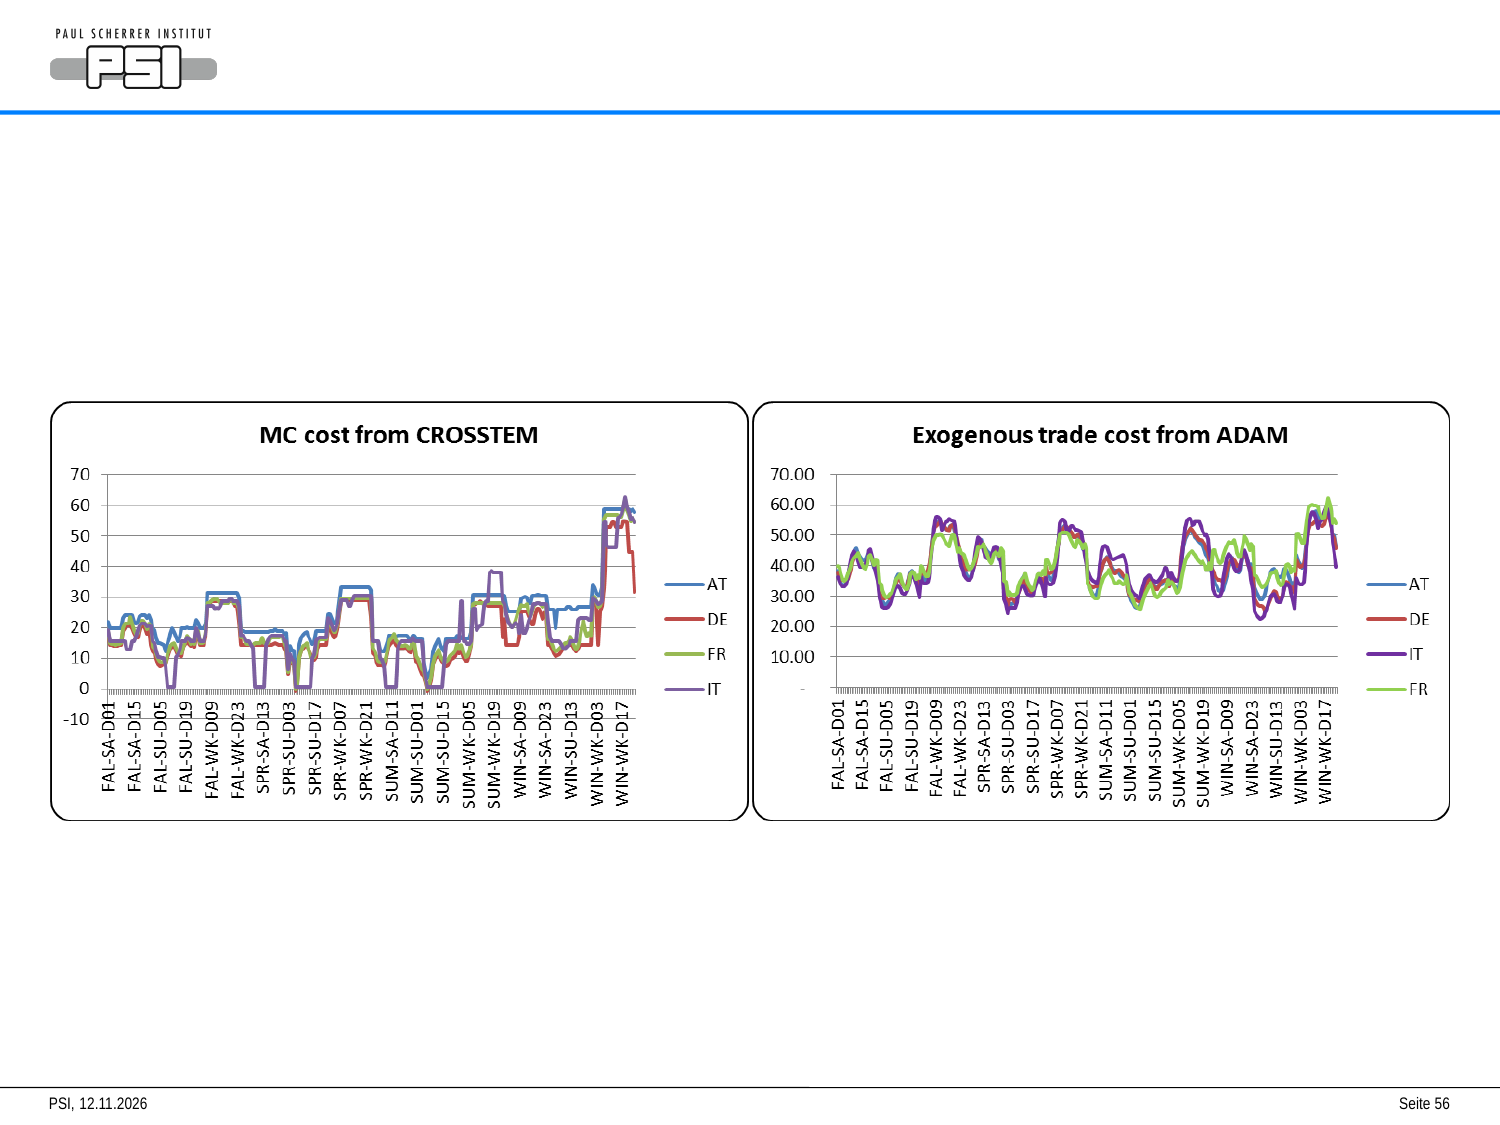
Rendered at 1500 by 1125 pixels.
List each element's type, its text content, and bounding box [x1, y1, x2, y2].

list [49, 401, 1451, 822]
footer PSI, [12, 1092, 75, 1125]
picture [50, 28, 217, 89]
slide_number Seite 56 [1312, 1092, 1450, 1125]
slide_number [79, 1092, 230, 1125]
